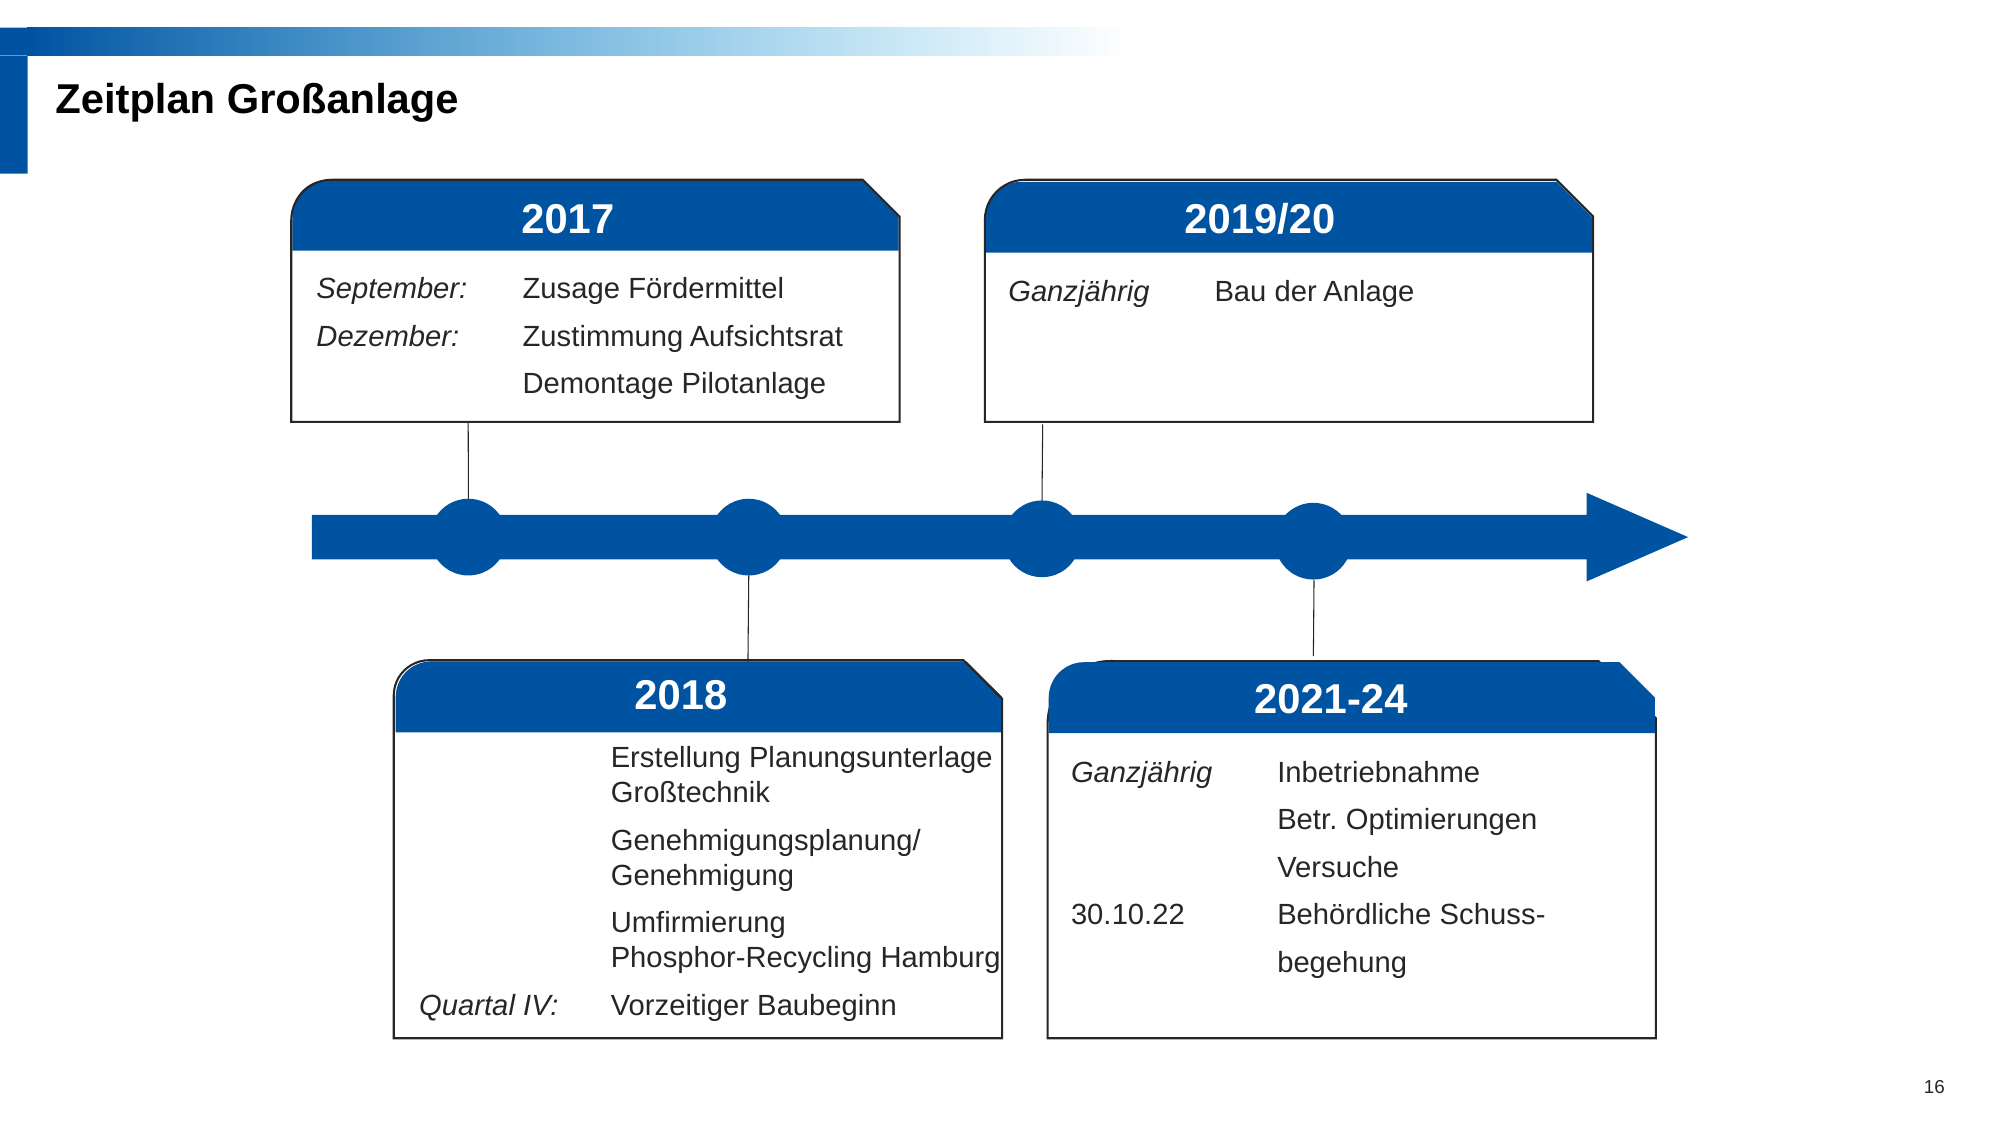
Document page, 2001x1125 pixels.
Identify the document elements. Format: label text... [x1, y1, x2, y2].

title Zeitplan Großanlage [55, 72, 1946, 174]
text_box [291, 179, 1689, 1039]
slide_number 16 [1897, 1074, 1945, 1098]
